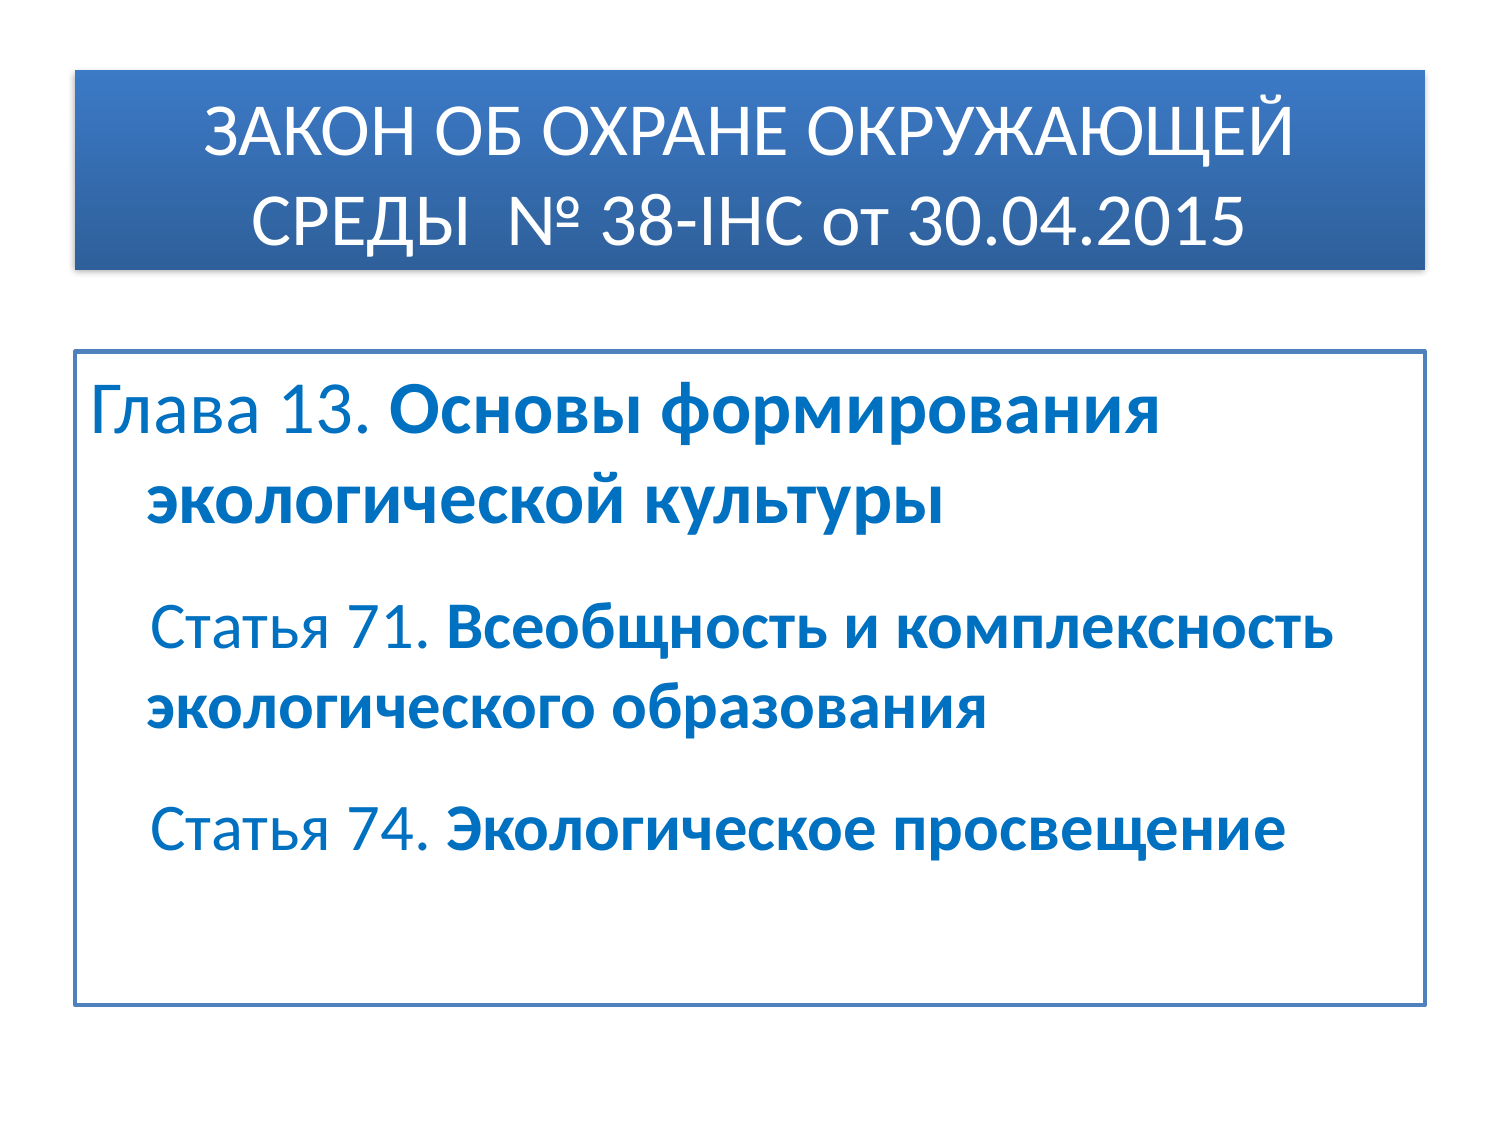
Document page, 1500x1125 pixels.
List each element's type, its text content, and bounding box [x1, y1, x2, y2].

title ЗАКОН ОБ ОХРАНЕ ОКРУЖАЮЩЕЙ СРЕДЫ № 38-IHC от 30.04.2015 [75, 70, 1425, 270]
list Глава 13. Основы формирования экологической культуры Статья 71. Всеобщность и комплексность экологического образования Статья 74. Экологическое просвещение [73, 349, 1427, 1007]
